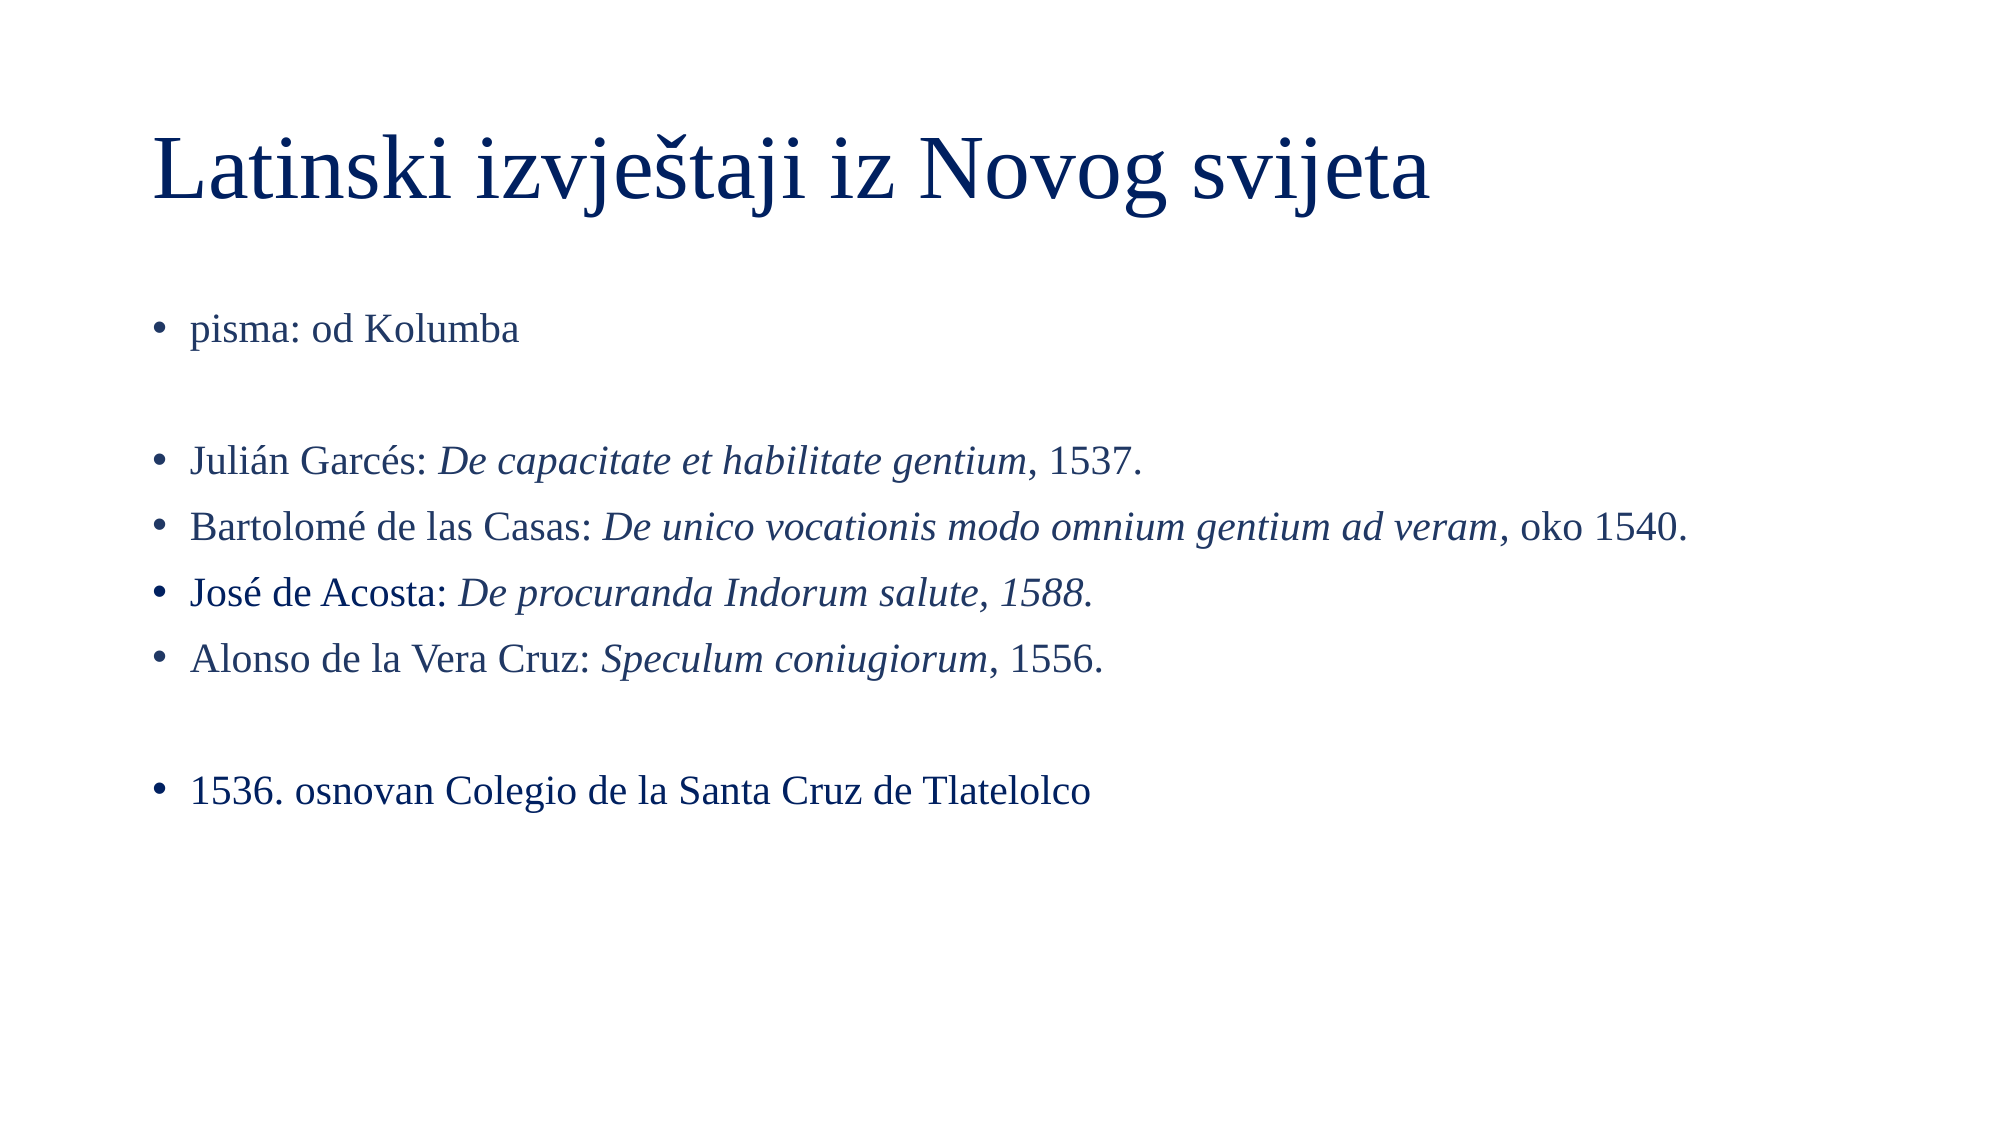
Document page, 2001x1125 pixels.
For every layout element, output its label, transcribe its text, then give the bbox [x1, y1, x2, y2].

title Latinski izvještaji iz Novog svijeta [137, 59, 1863, 278]
list pisma: od Kolumba Julián Garcés: De capacitate et habilitate gentium, 1537. Bartolomé de las Casas: De unico vocationis modo omnium gentium ad veram, oko 1540. José de Acosta: De procuranda Indorum salute, 1588. Alonso de la Vera Cruz: Speculum coniugiorum, 1556. 1536. osnovan Colegio de la Santa Cruz de Tlatelolco [137, 299, 1863, 1014]
